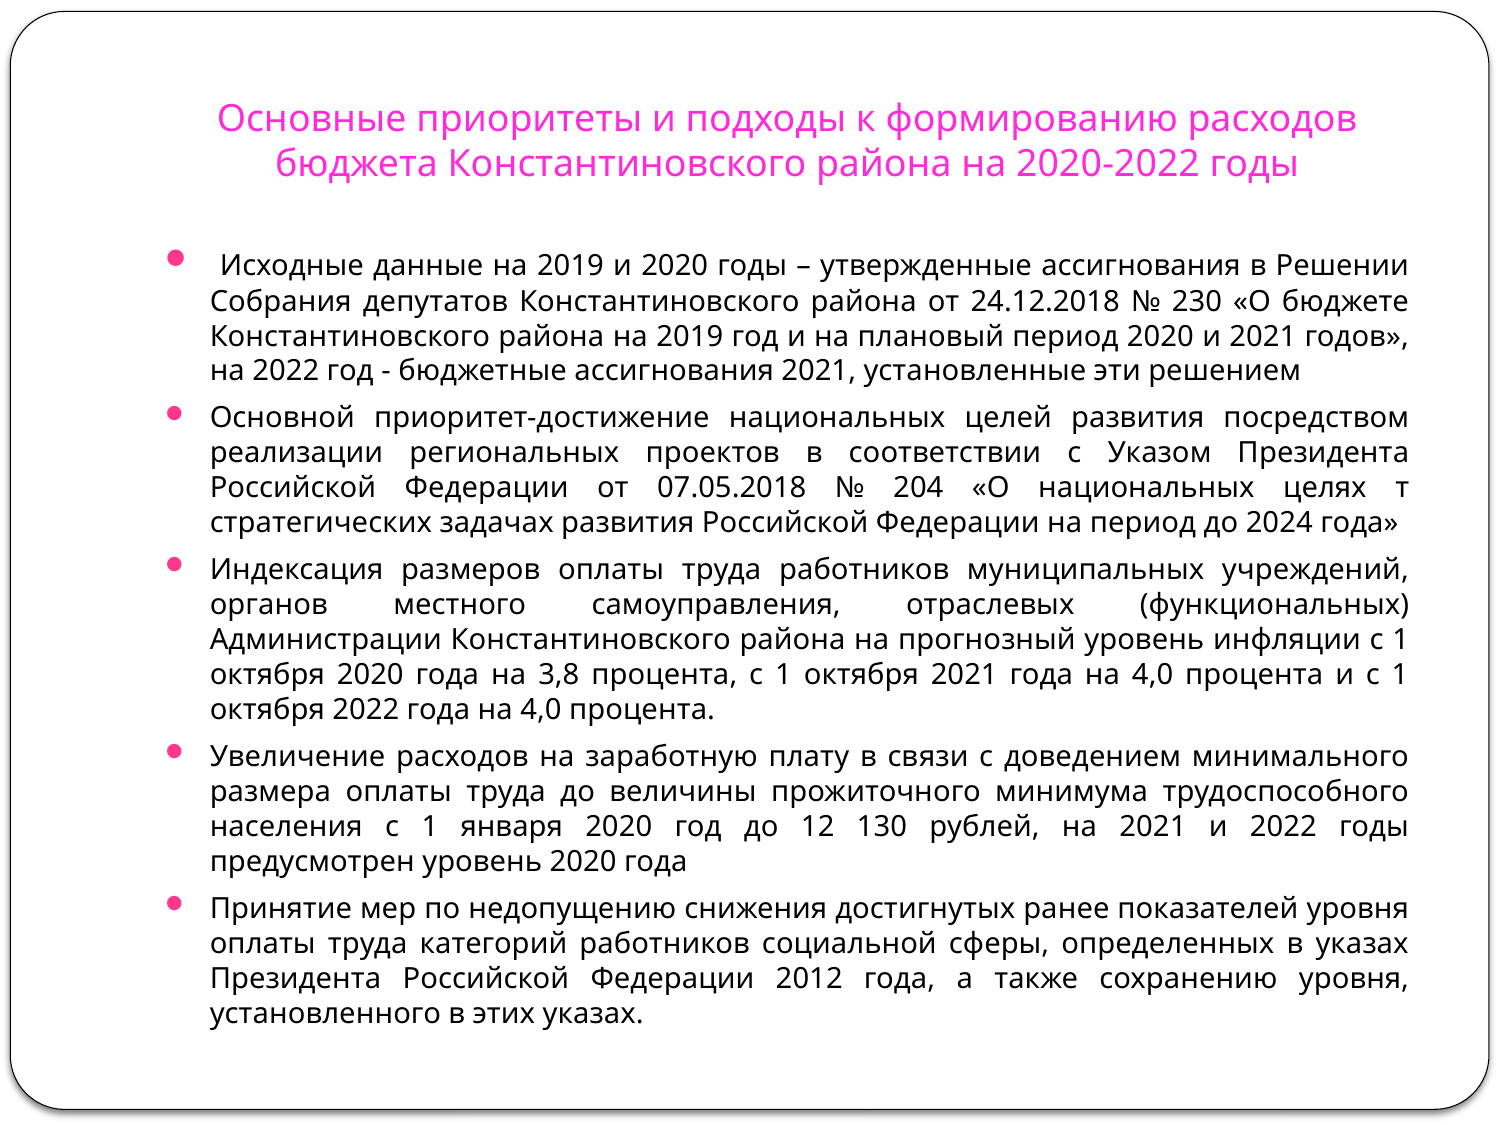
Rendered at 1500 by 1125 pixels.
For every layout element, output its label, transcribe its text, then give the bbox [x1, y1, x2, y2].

title Основные приоритеты и подходы к формированию расходов бюджета Константиновского района на 2020-2022 годы [149, 44, 1426, 200]
list Исходные данные на 2019 и 2020 годы – утвержденные ассигнования в Решении Собрания депутатов Константиновского района от 24.12.2018 № 230 «О бюджете Константиновского района на 2019 год и на плановый период 2020 и 2021 годов», на 2022 год - бюджетные ассигнования 2021, установленные эти решением Основной приоритет-достижение национальных целей развития посредством реализации региональных проектов в соответствии с Указом Президента Российской Федерации от 07.05.2018 № 204 «О национальных целях т стратегических задачах развития Российской Федерации на период до 2024 года» Индексация размеров оплаты труда работников муниципальных учреждений, органов местного самоуправления, отраслевых (функциональных) Администрации Константиновского района на прогнозный уровень инфляции с 1 октября 2020 года на 3,8 процента, с 1 октября 2021 года на 4,0 процента и с 1 октября 2022 года на 4,0 процента. Увеличение расходов на заработную плату в связи с доведением минимального размера оплаты труда до величины прожиточного минимума трудоспособного населения с 1 января 2020 год до 12 130 рублей, на 2021 и 2022 годы предусмотрен уровень 2020 года Принятие мер по недопущению снижения достигнутых ранее показателей уровня оплаты труда категорий работников социальной сферы, определенных в указах Президента Российской Федерации 2012 года, а также сохранению уровня, установленного в этих указах. [149, 234, 1426, 988]
